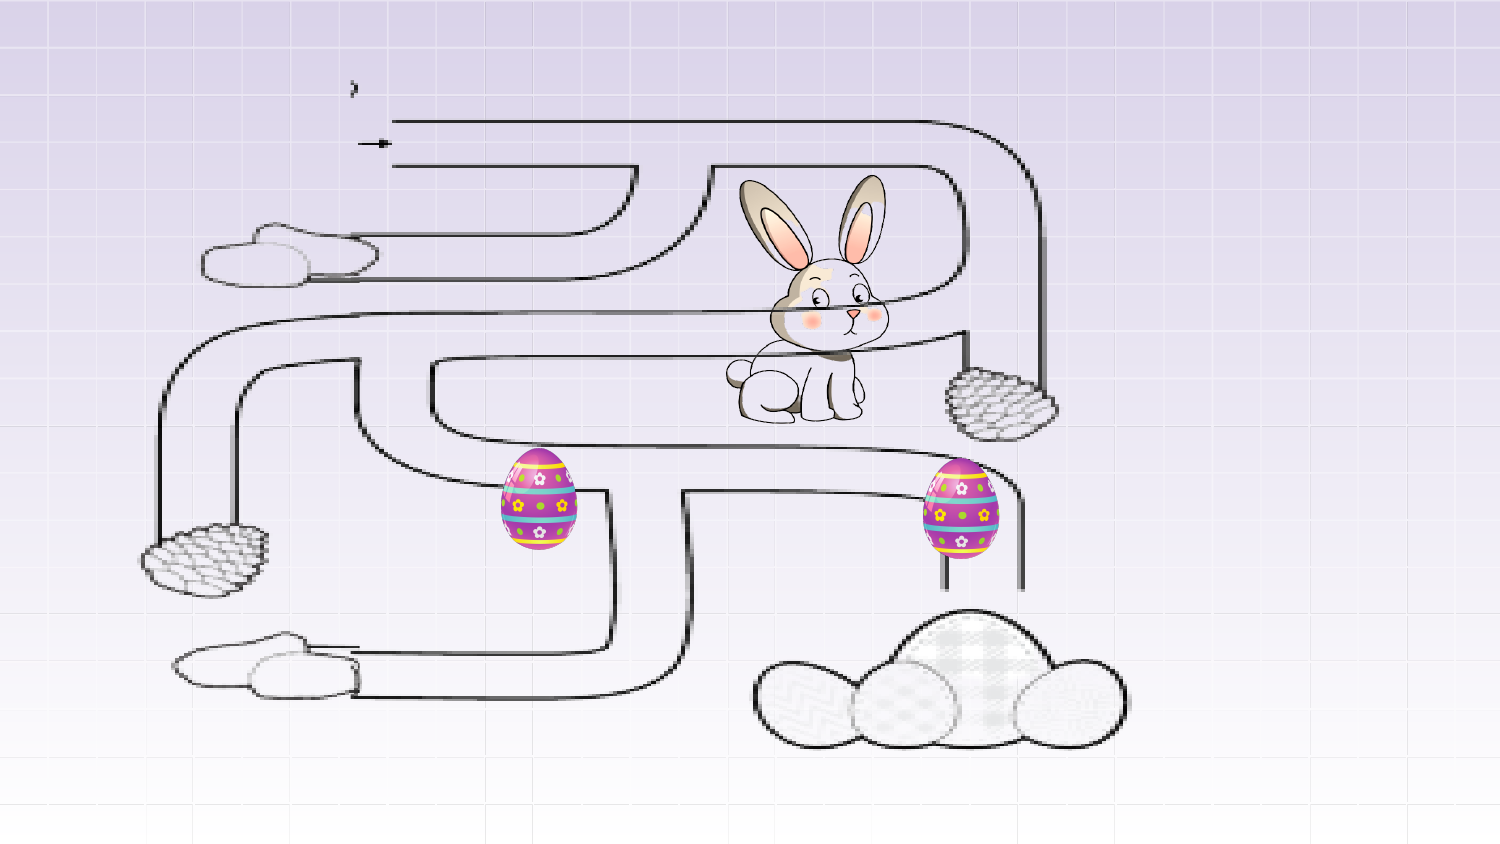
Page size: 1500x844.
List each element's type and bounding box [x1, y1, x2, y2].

picture [497, 444, 581, 560]
picture [919, 454, 1003, 570]
text_box [78, 40, 1149, 804]
